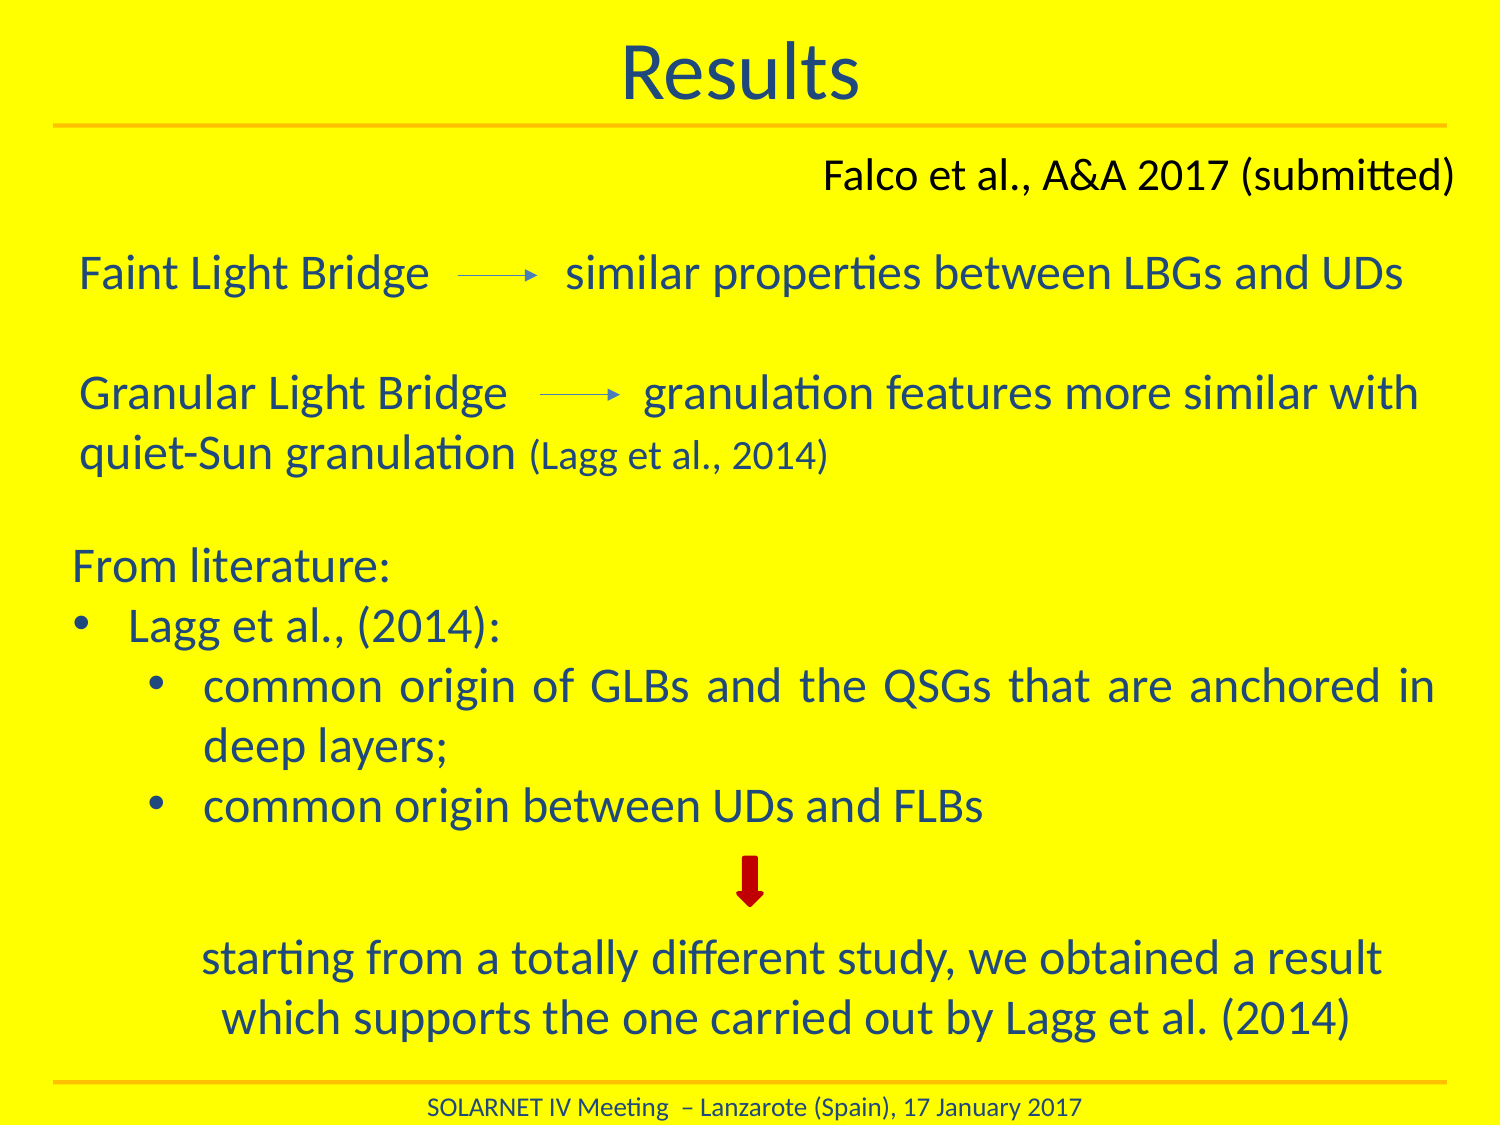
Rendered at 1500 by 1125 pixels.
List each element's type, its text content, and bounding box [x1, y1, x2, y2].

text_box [64, 231, 1448, 490]
text_box Results [0, 8, 1500, 114]
text_box [736, 855, 764, 908]
text_box starting from a totally diﬀerent study, we obtained a result which supports the one carried out by Lagg et al. (2014) [57, 916, 1441, 1052]
text_box Falco et al., A&A 2017 (submitted) [808, 137, 1500, 207]
text_box SOLARNET IV Meeting – Lanzarote (Spain), 17 January 2017 [3, 1082, 1500, 1125]
text_box From literature: Lagg et al., (2014): common origin of GLBs and the QSGs that are anchored in deep layers; common origin between UDs and FLBs [57, 524, 1452, 890]
